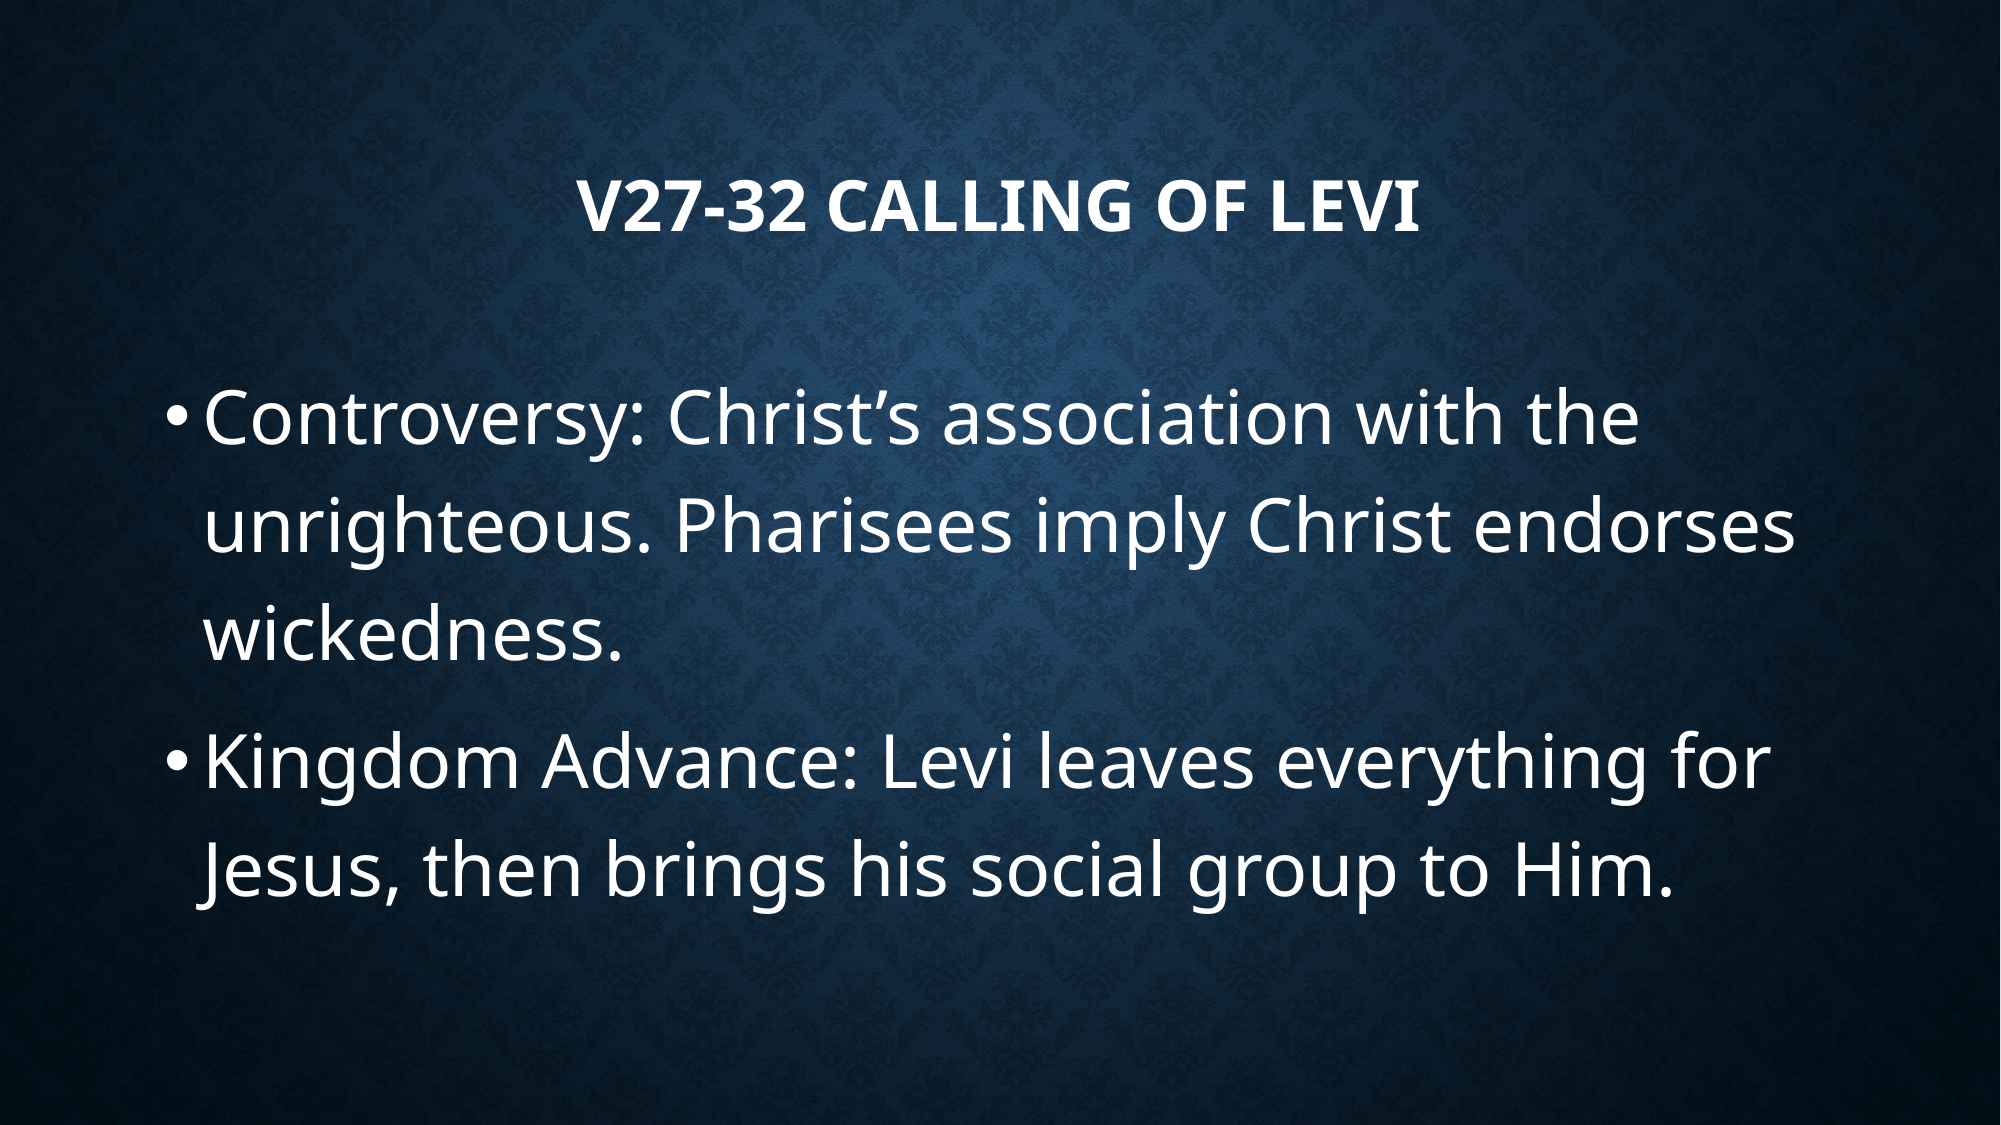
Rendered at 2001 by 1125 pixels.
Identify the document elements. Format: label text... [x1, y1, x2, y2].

title V27-32 Calling of levi [149, 99, 1849, 318]
list Controversy: Christ’s association with the unrighteous. Pharisees imply Christ endorses wickedness. Kingdom Advance: Levi leaves everything for Jesus, then brings his social group to Him. [149, 343, 1849, 950]
